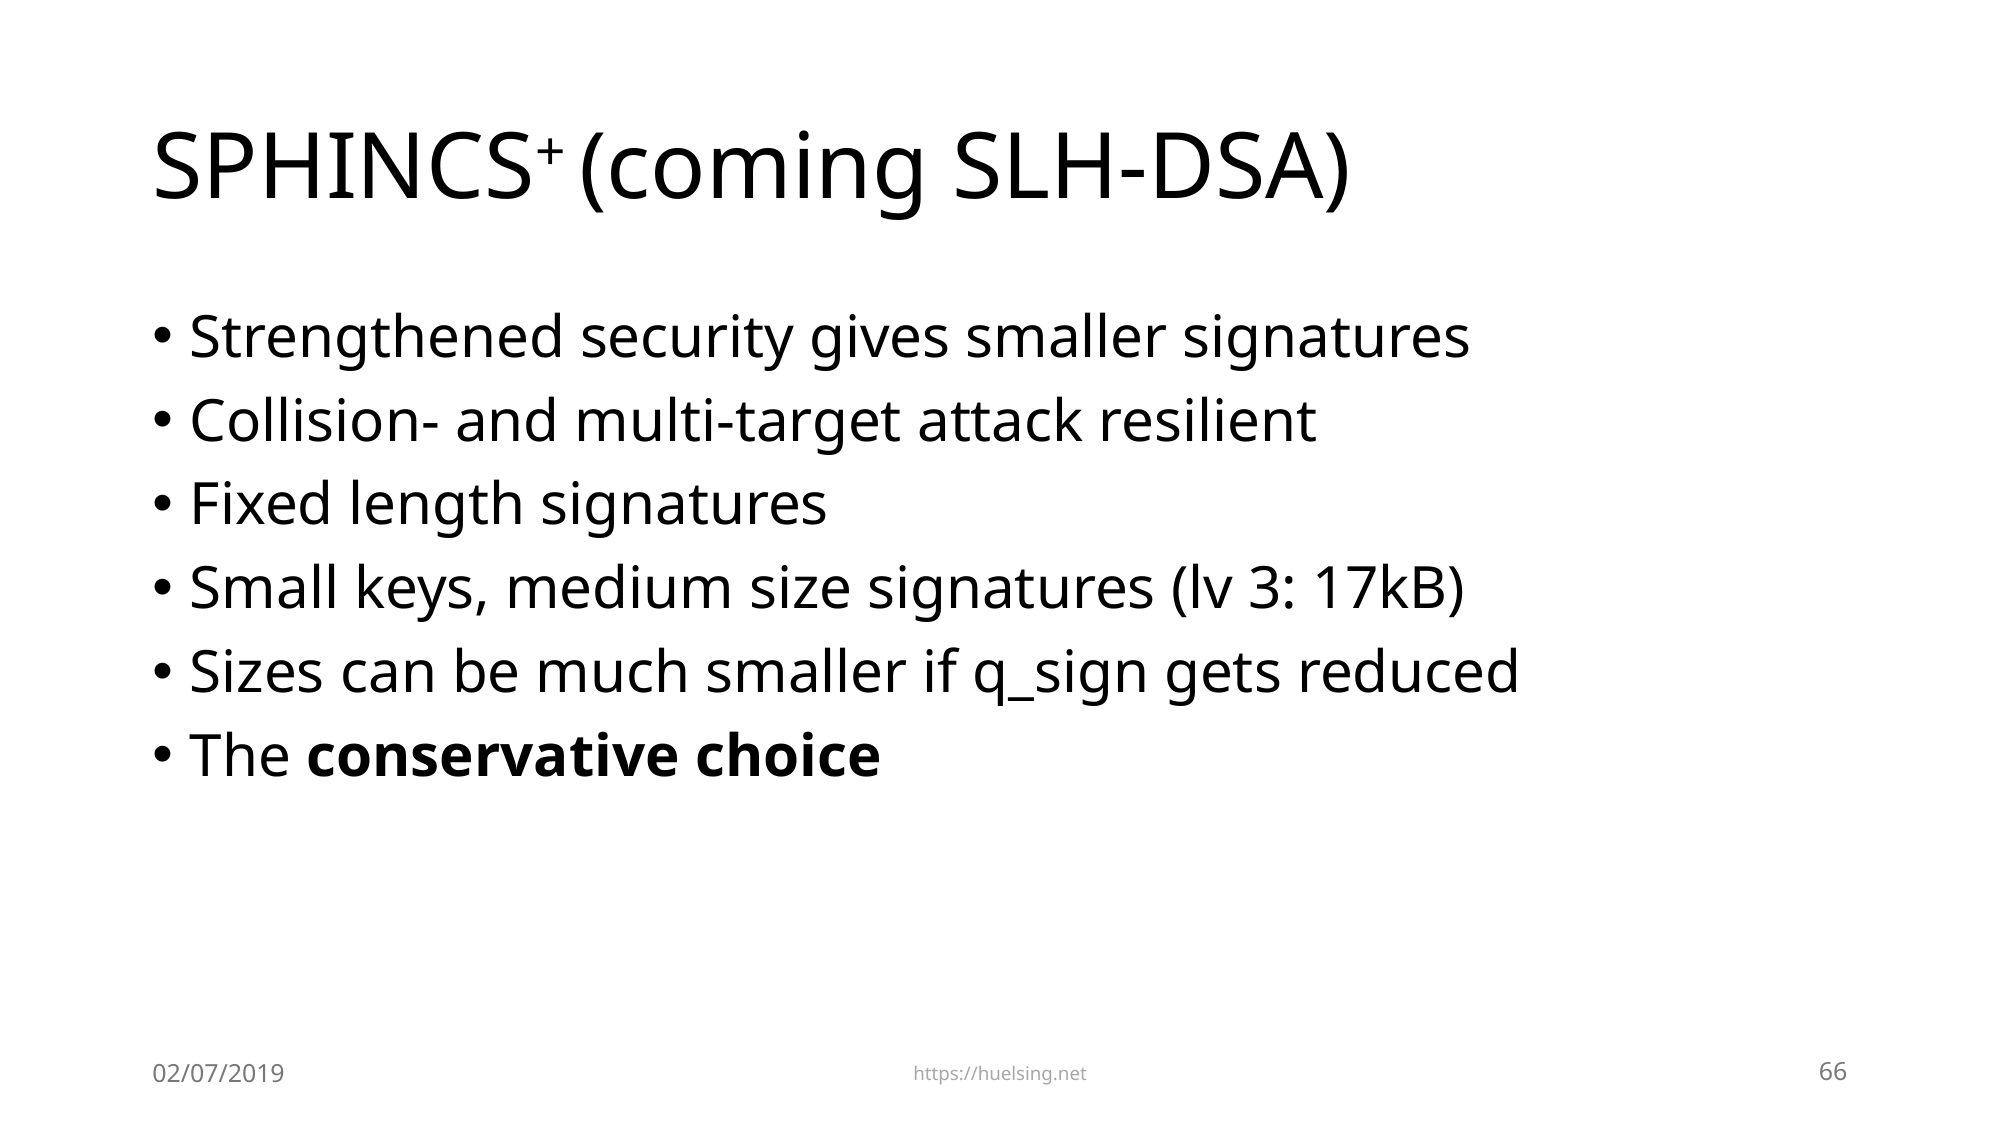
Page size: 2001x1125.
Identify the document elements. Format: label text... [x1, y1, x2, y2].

slide_number 66 [1412, 1042, 1863, 1103]
list Strengthened security gives smaller signatures Collision- and multi-target attack resilient Fixed length signatures Small keys, medium size signatures (lv 3: 17kB) Sizes can be much smaller if q_sign gets reduced The conservative choice [137, 299, 1863, 1014]
title SPHINCS+ (coming SLH-DSA) [137, 59, 1863, 278]
footer https://huelsing.net [810, 1050, 1190, 1096]
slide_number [137, 1042, 588, 1103]
